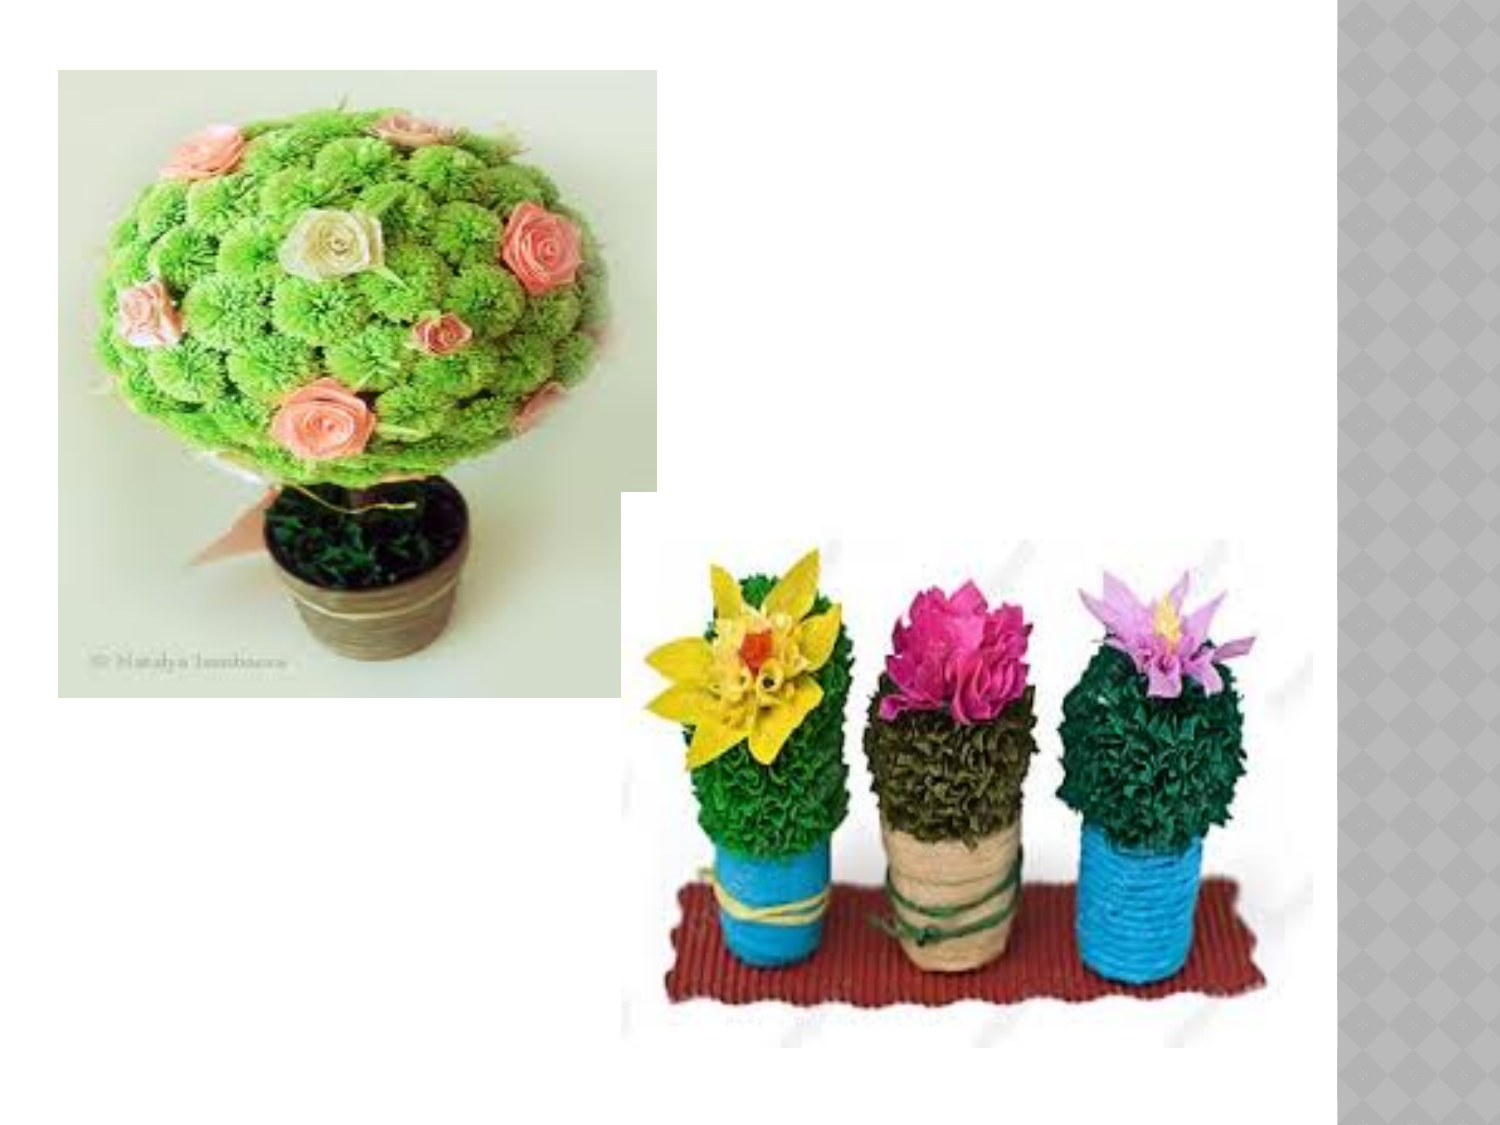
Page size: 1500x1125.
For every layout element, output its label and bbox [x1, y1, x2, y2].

picture [58, 69, 1313, 1048]
